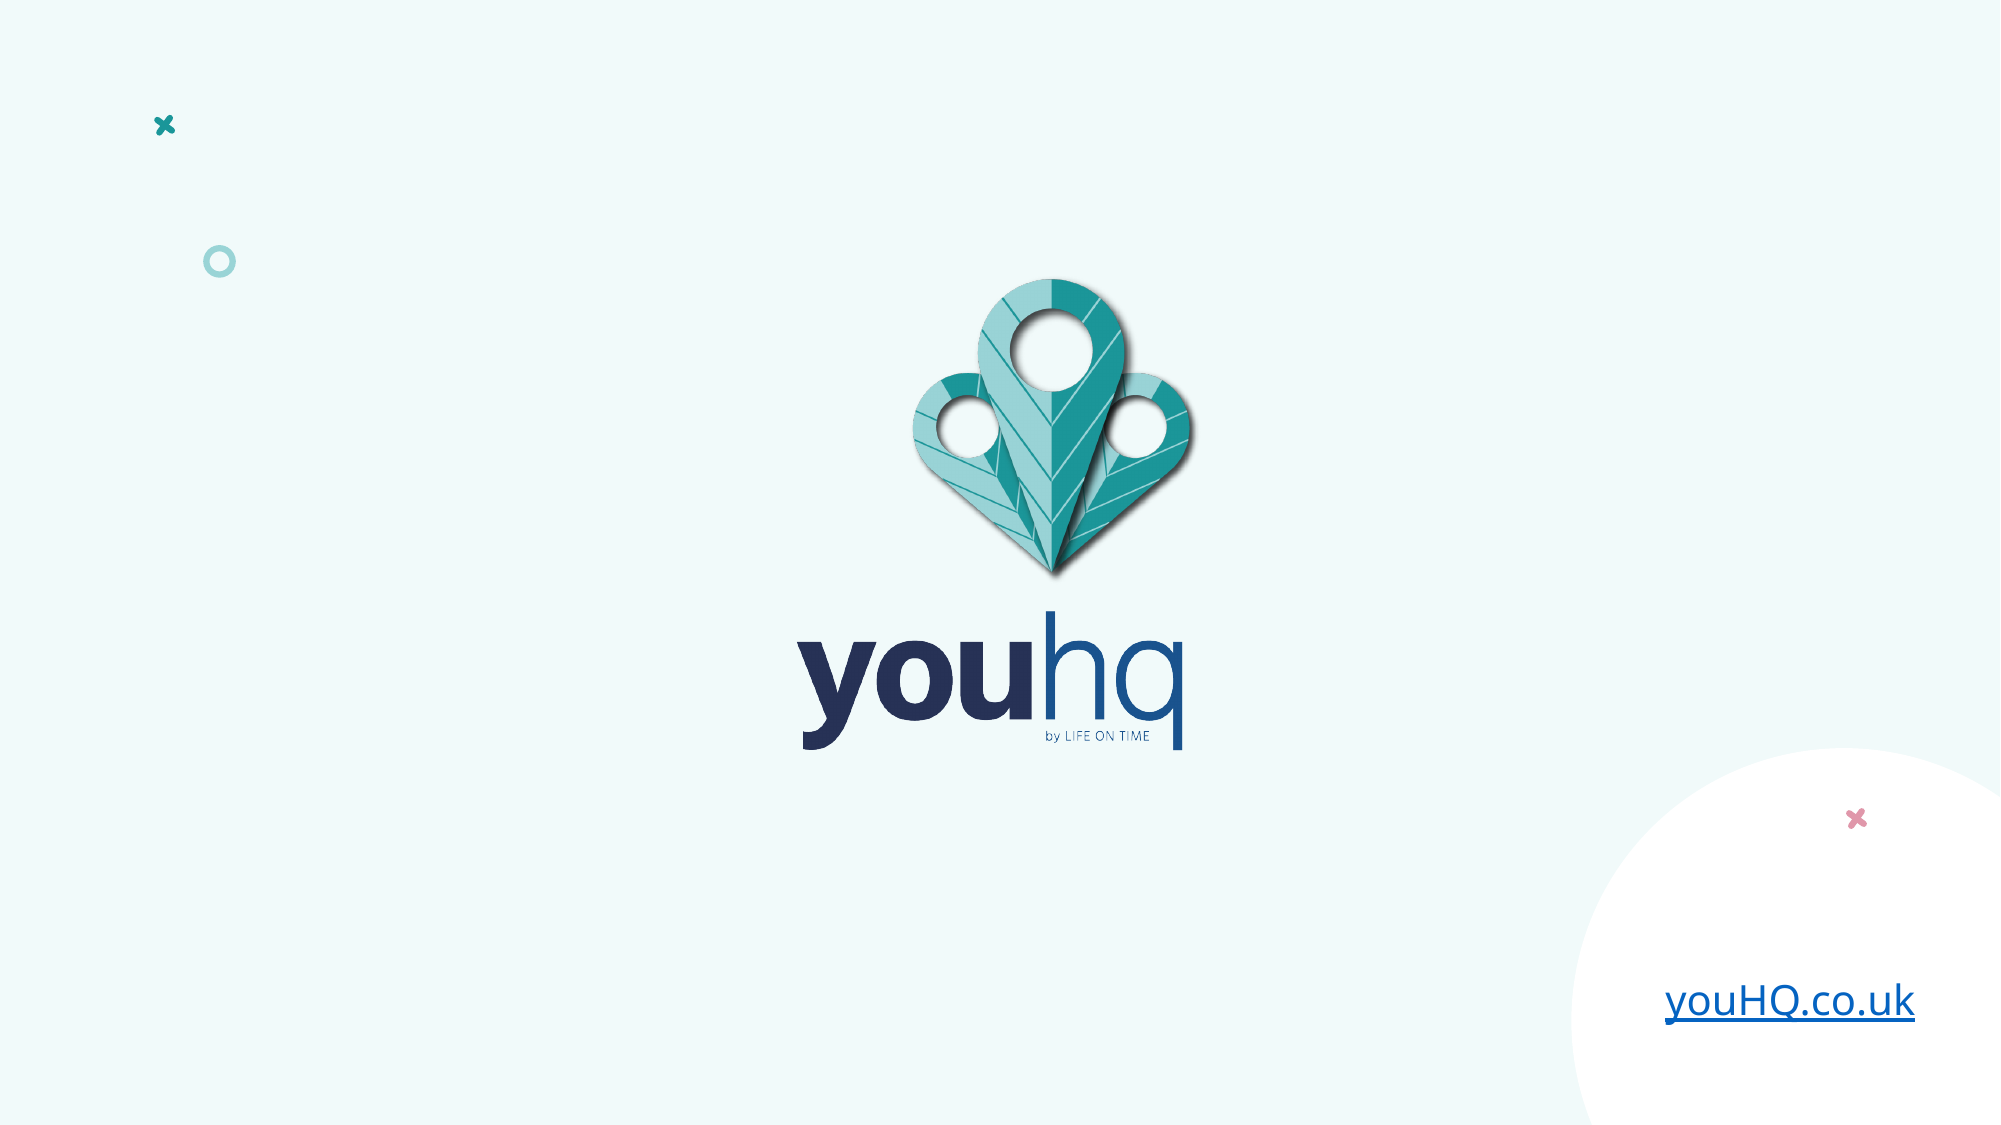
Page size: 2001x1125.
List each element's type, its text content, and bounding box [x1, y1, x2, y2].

subtitle youHQ.co.uk [1629, 966, 1952, 1075]
text_box [205, 247, 234, 276]
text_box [155, 116, 174, 135]
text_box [1847, 809, 1866, 828]
picture [760, 224, 1269, 819]
text_box [1570, 747, 2000, 1125]
